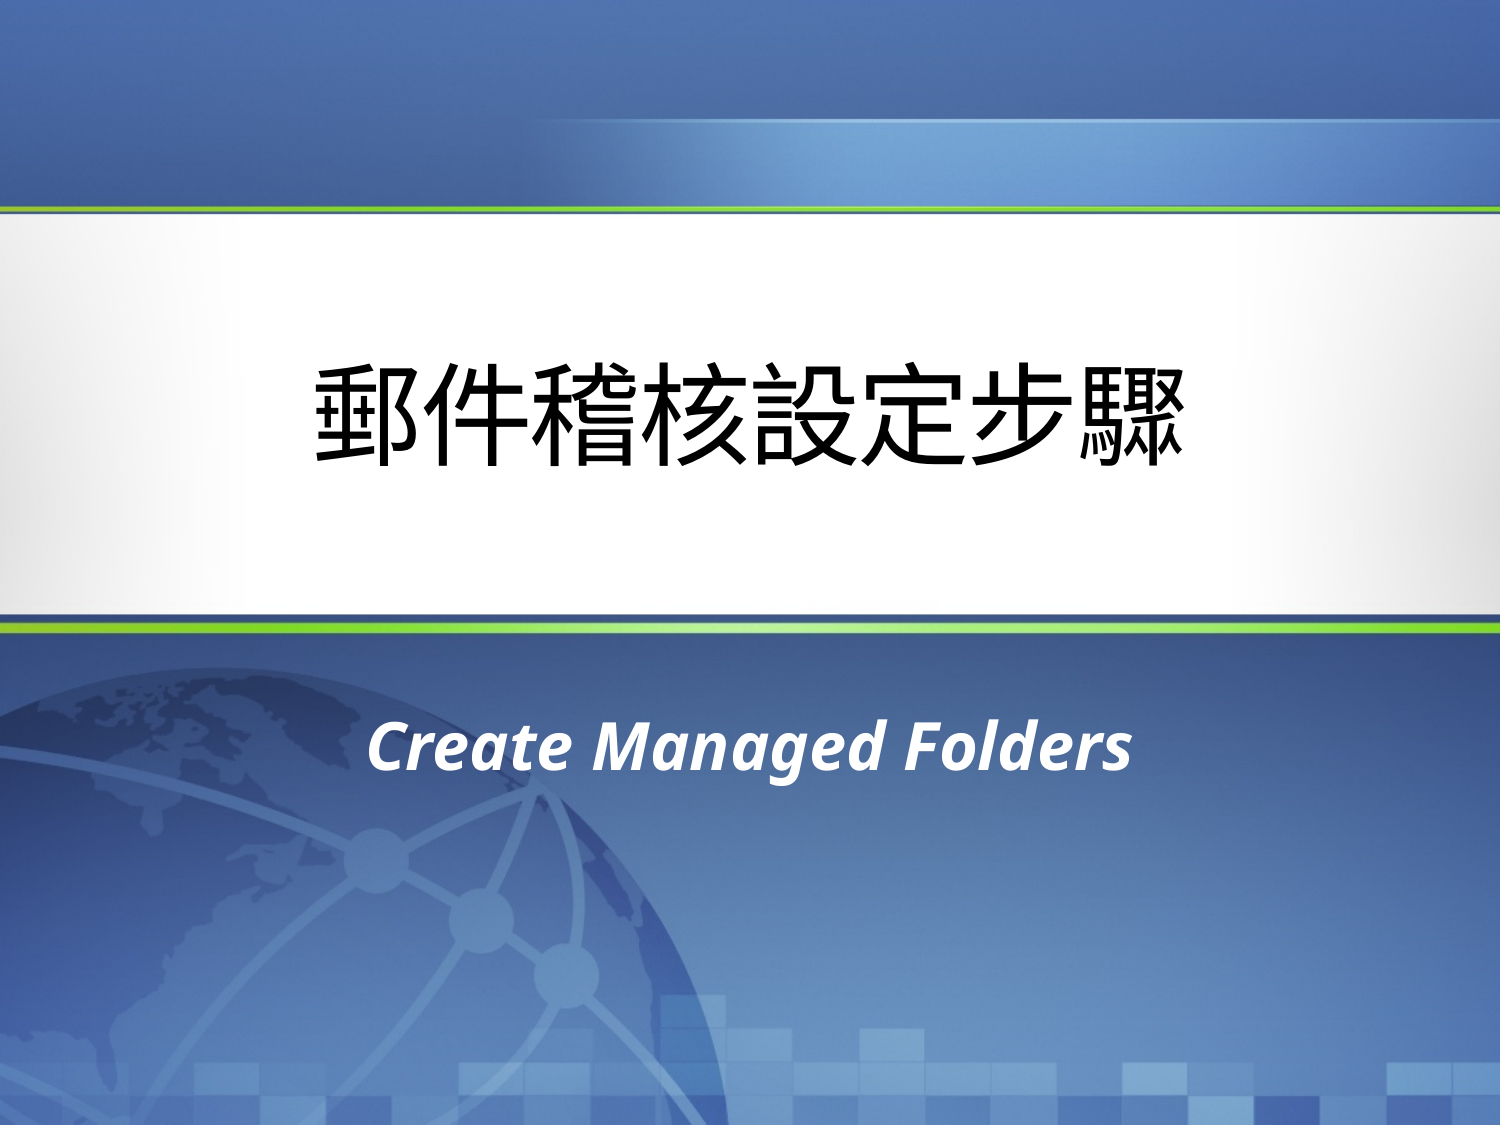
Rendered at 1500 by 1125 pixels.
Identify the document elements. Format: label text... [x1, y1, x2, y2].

subtitle Create Managed Folders [119, 712, 1380, 789]
picture [0, 0, 1500, 1125]
title 郵件稽核設定步驟 [119, 347, 1380, 495]
